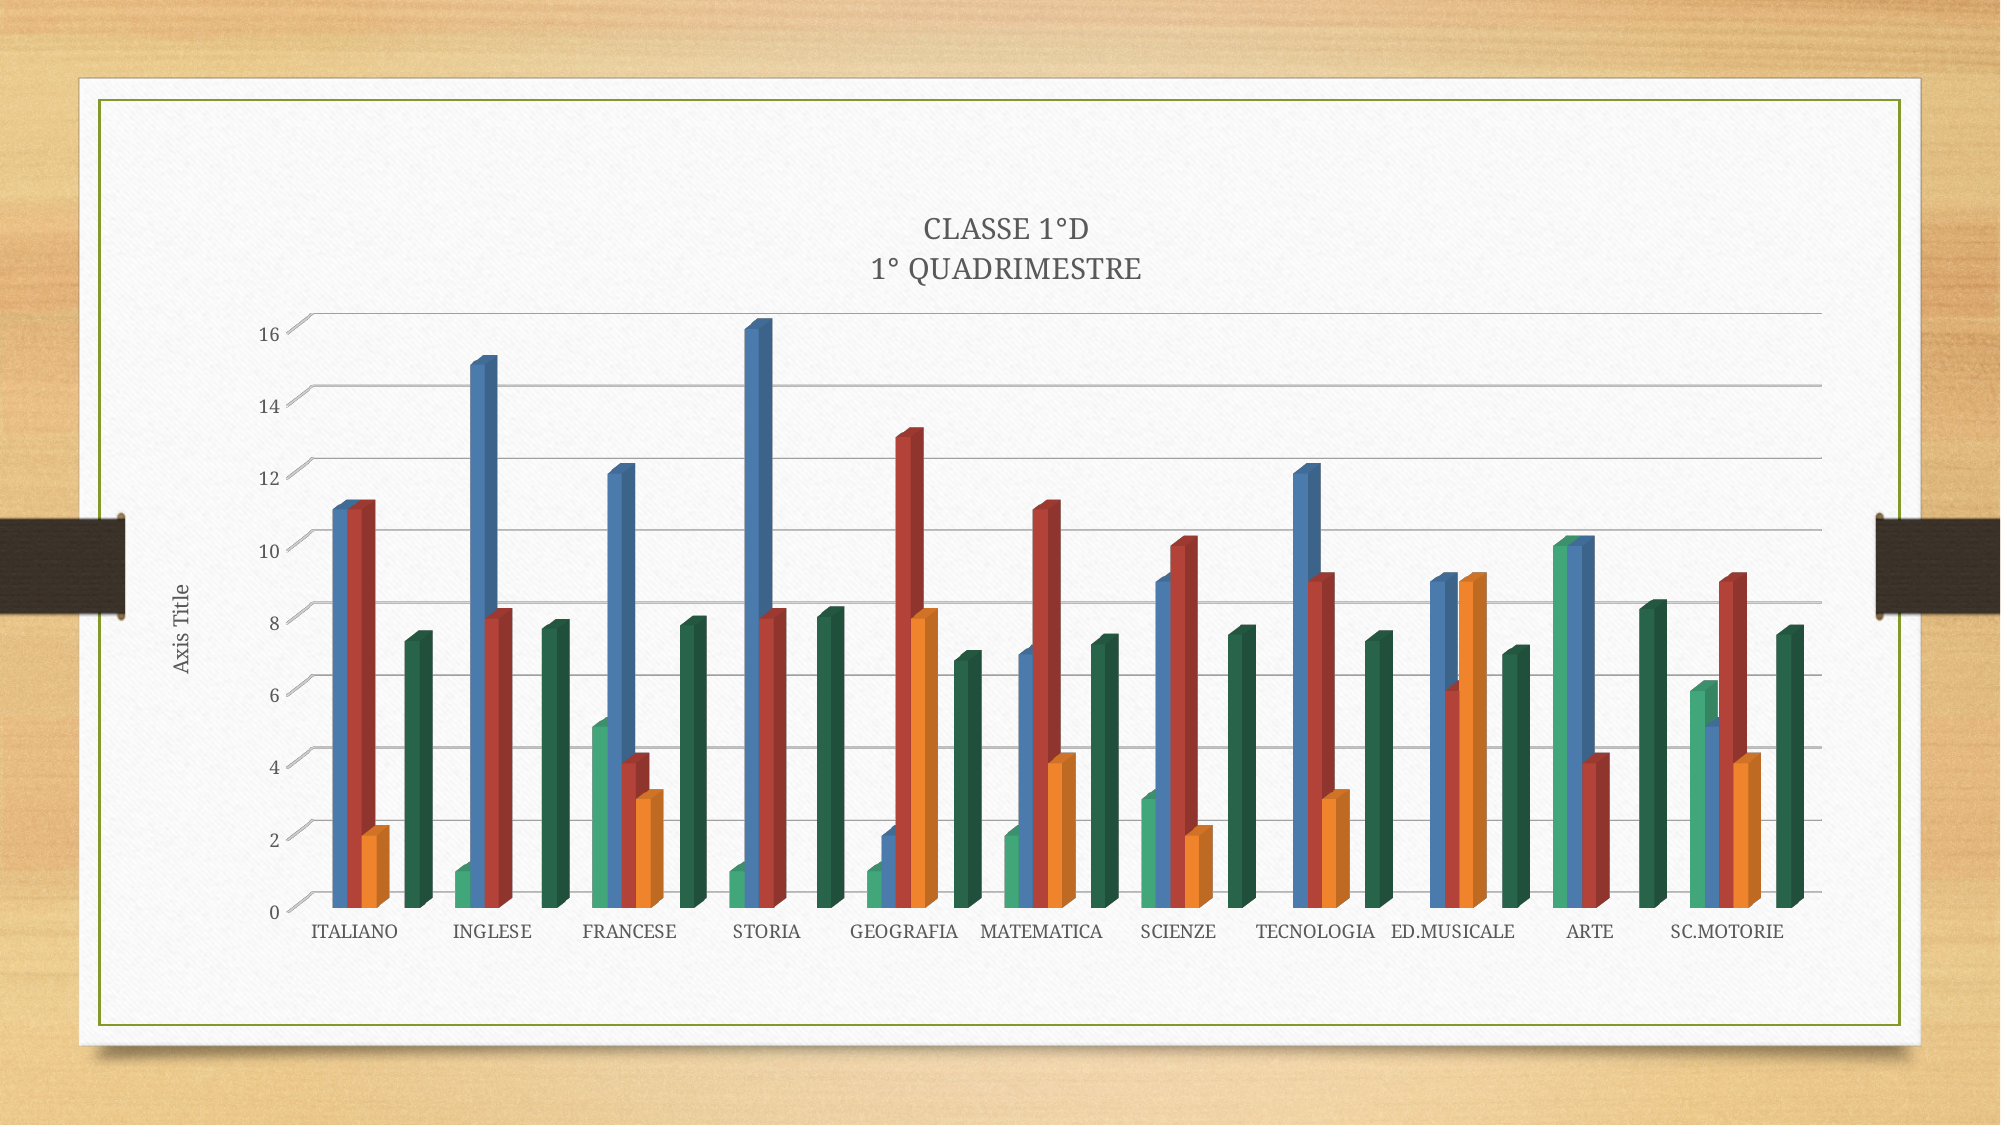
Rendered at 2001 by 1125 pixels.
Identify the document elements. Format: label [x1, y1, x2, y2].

chart [133, 175, 1880, 962]
picture [0, 0, 2001, 1125]
